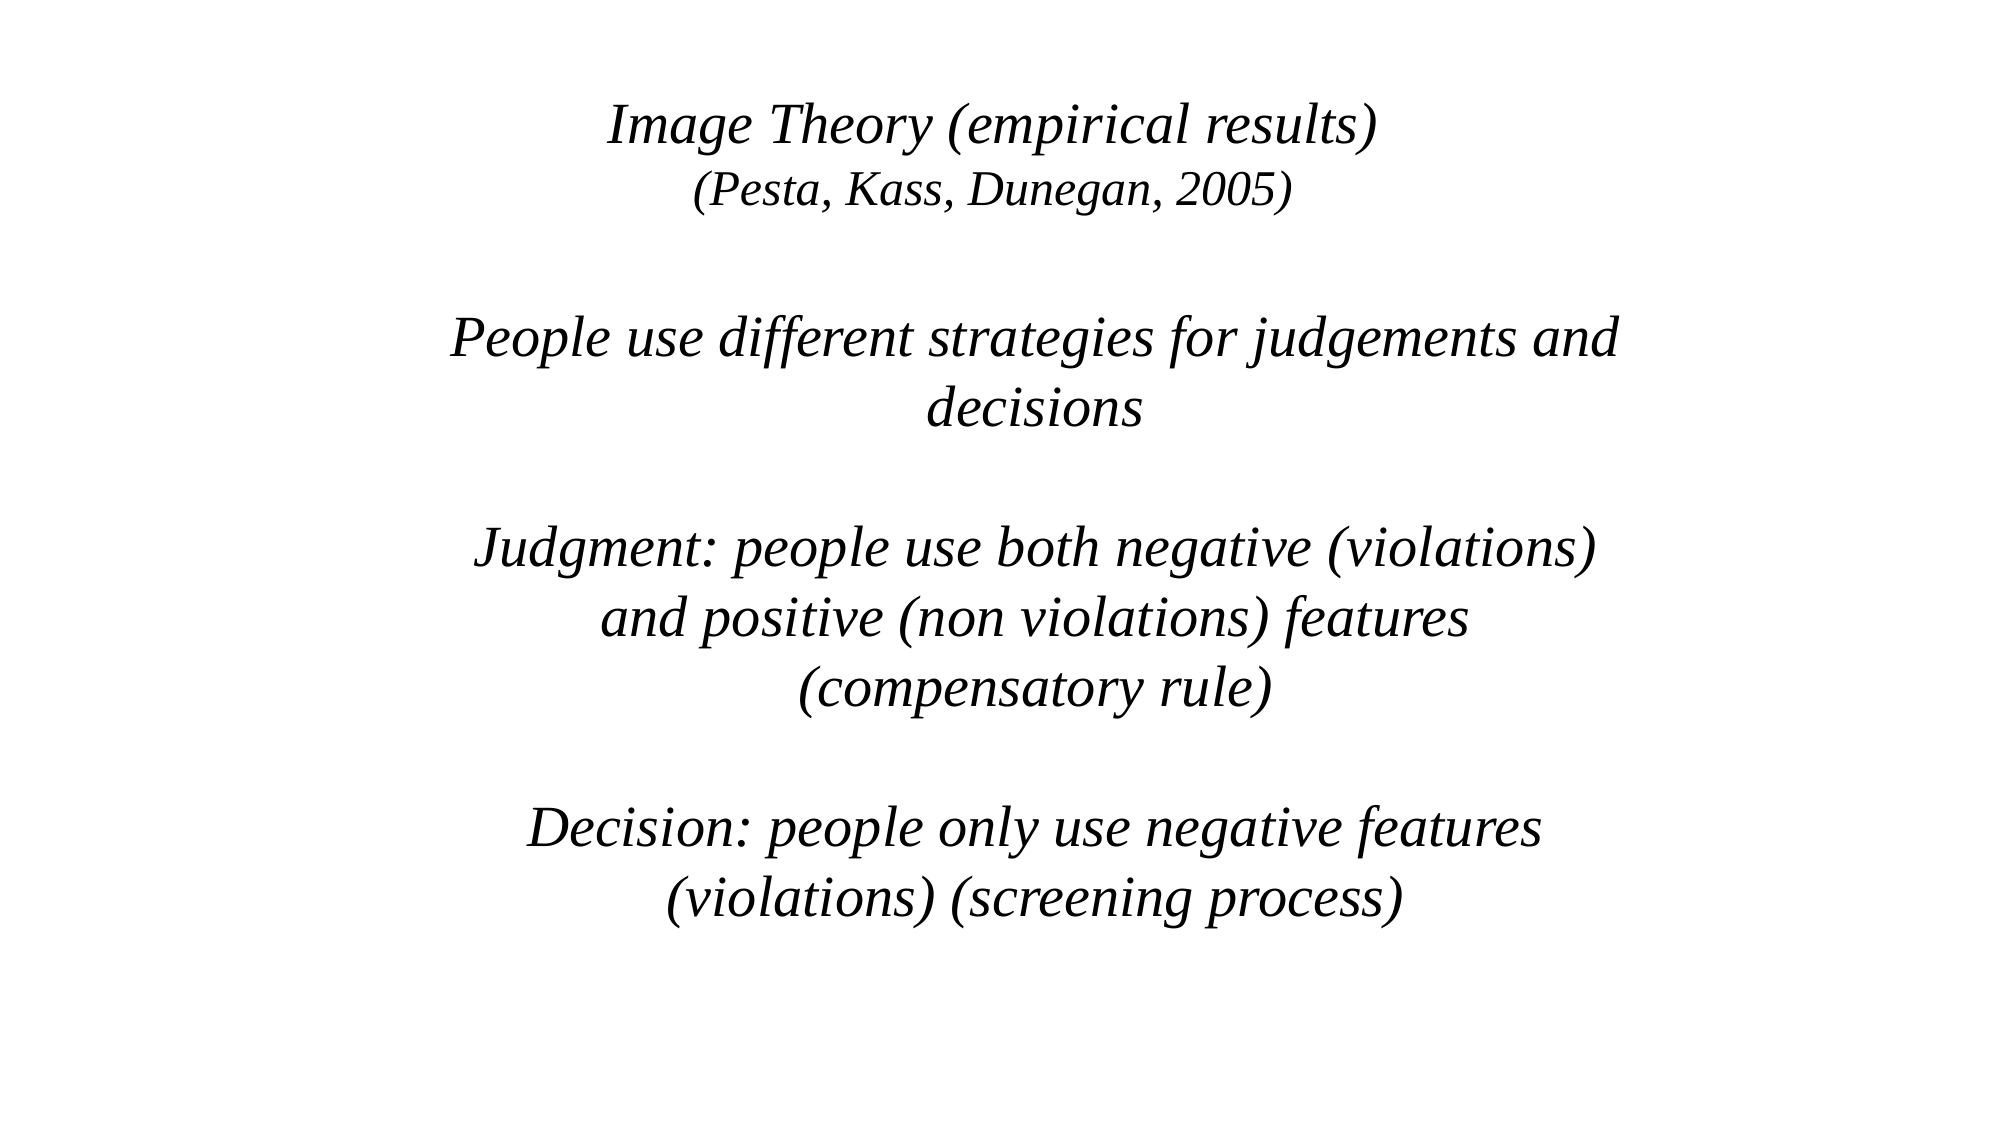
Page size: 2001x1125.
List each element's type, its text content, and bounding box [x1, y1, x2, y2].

text_box People use different strategies for judgements and decisions Judgment: people use both negative (violations) and positive (non violations) features (compensatory rule) Decision: people only use negative features (violations) (screening process) [421, 290, 1650, 936]
text_box Image Theory (empirical results) (Pesta, Kass, Dunegan, 2005) [592, 78, 1394, 223]
